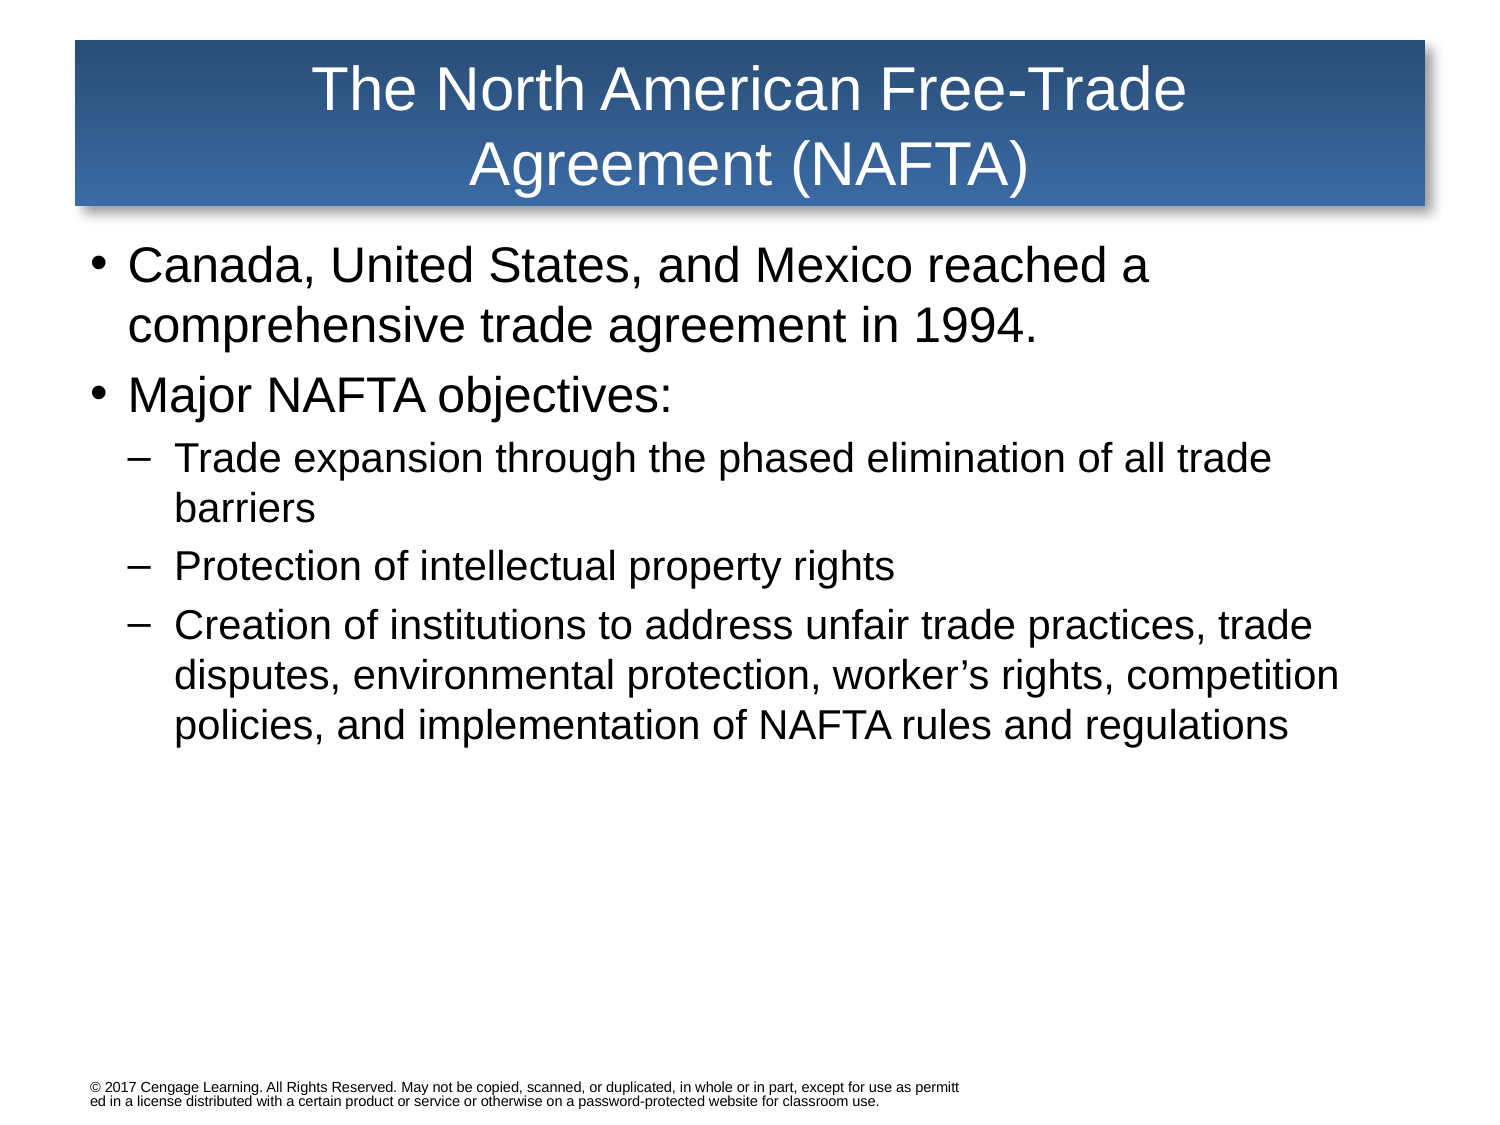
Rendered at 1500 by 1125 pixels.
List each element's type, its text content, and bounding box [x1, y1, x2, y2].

footer © 2017 Cengage Learning. All Rights Reserved. May not be copied, scanned, or duplicated, in whole or in part, except for use as permitted in a license distributed with a certain product or service or otherwise on a password-protected website for classroom use. [75, 1050, 975, 1103]
list Canada, United States, and Mexico reached a comprehensive trade agreement in 1994. Major NAFTA objectives: Trade expansion through the phased elimination of all trade barriers Protection of intellectual property rights Creation of institutions to address unfair trade practices, trade disputes, environmental protection, worker’s rights, competition policies, and implementation of NAFTA rules and regulations [75, 224, 1425, 1013]
title The North American Free-Trade Agreement (NAFTA) [75, 40, 1425, 206]
